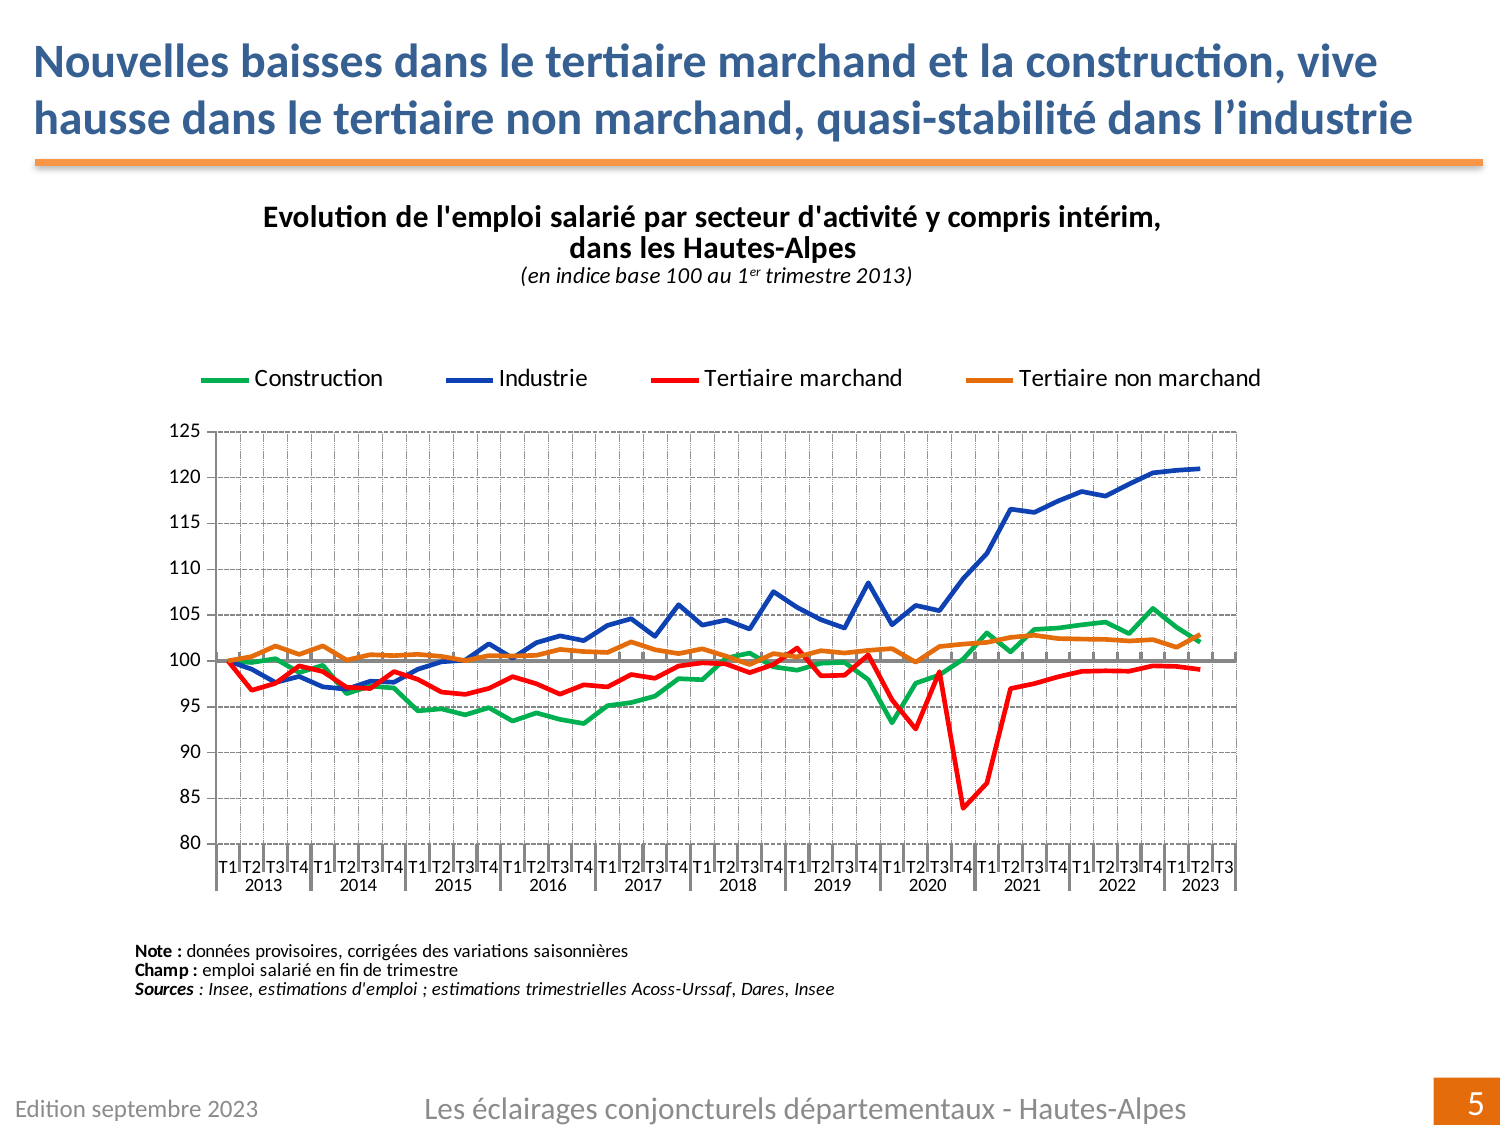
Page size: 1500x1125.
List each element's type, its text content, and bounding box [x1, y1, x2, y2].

slide_number 5 [1433, 1077, 1500, 1125]
text_box [74, 183, 1352, 1017]
footer Les éclairages conjoncturels départementaux - Hautes-Alpes [379, 1077, 1233, 1125]
text_box Nouvelles baisses dans le tertiaire marchand et la construction, vive hausse dans le tertiaire non marchand, quasi-stabilité dans l’industrie [18, 22, 1484, 152]
slide_number Edition septembre 2023 [0, 1077, 350, 1125]
chart [116, 185, 1335, 1049]
